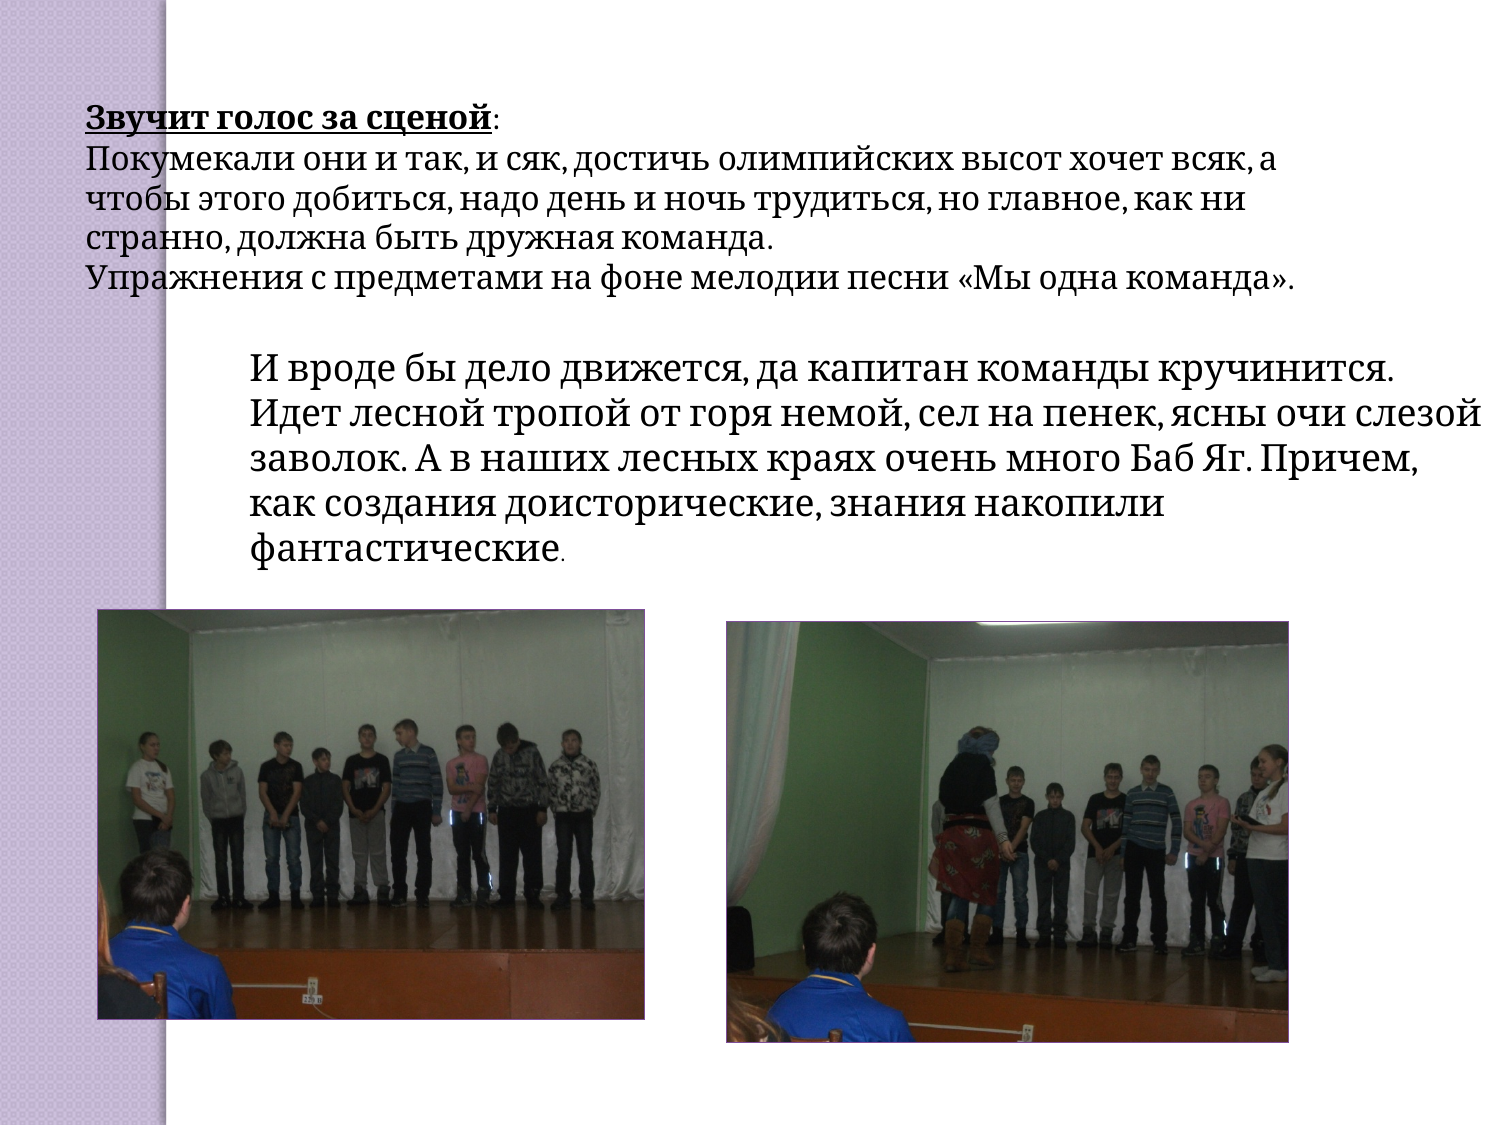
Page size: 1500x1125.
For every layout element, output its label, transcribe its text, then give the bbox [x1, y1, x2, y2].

text_box Звучит голос за сценой: Покумекали они и так, и сяк, достичь олимпийских высот хочет всяк, а чтобы этого добиться, надо день и ночь трудиться, но главное, как ни странно, должна быть дружная команда. Упражнения с предметами на фоне мелодии песни «Мы одна команда». [70, 71, 1325, 348]
picture [726, 620, 1290, 1044]
text_box И вроде бы дело движется, да капитан команды кручинится. Идет лесной тропой от горя немой, сел на пенек, ясны очи слезой заволок. А в наших лесных краях очень много Баб Яг. Причем, как создания доисторические, знания накопили фантастические. [234, 318, 1500, 620]
picture [97, 609, 645, 1020]
